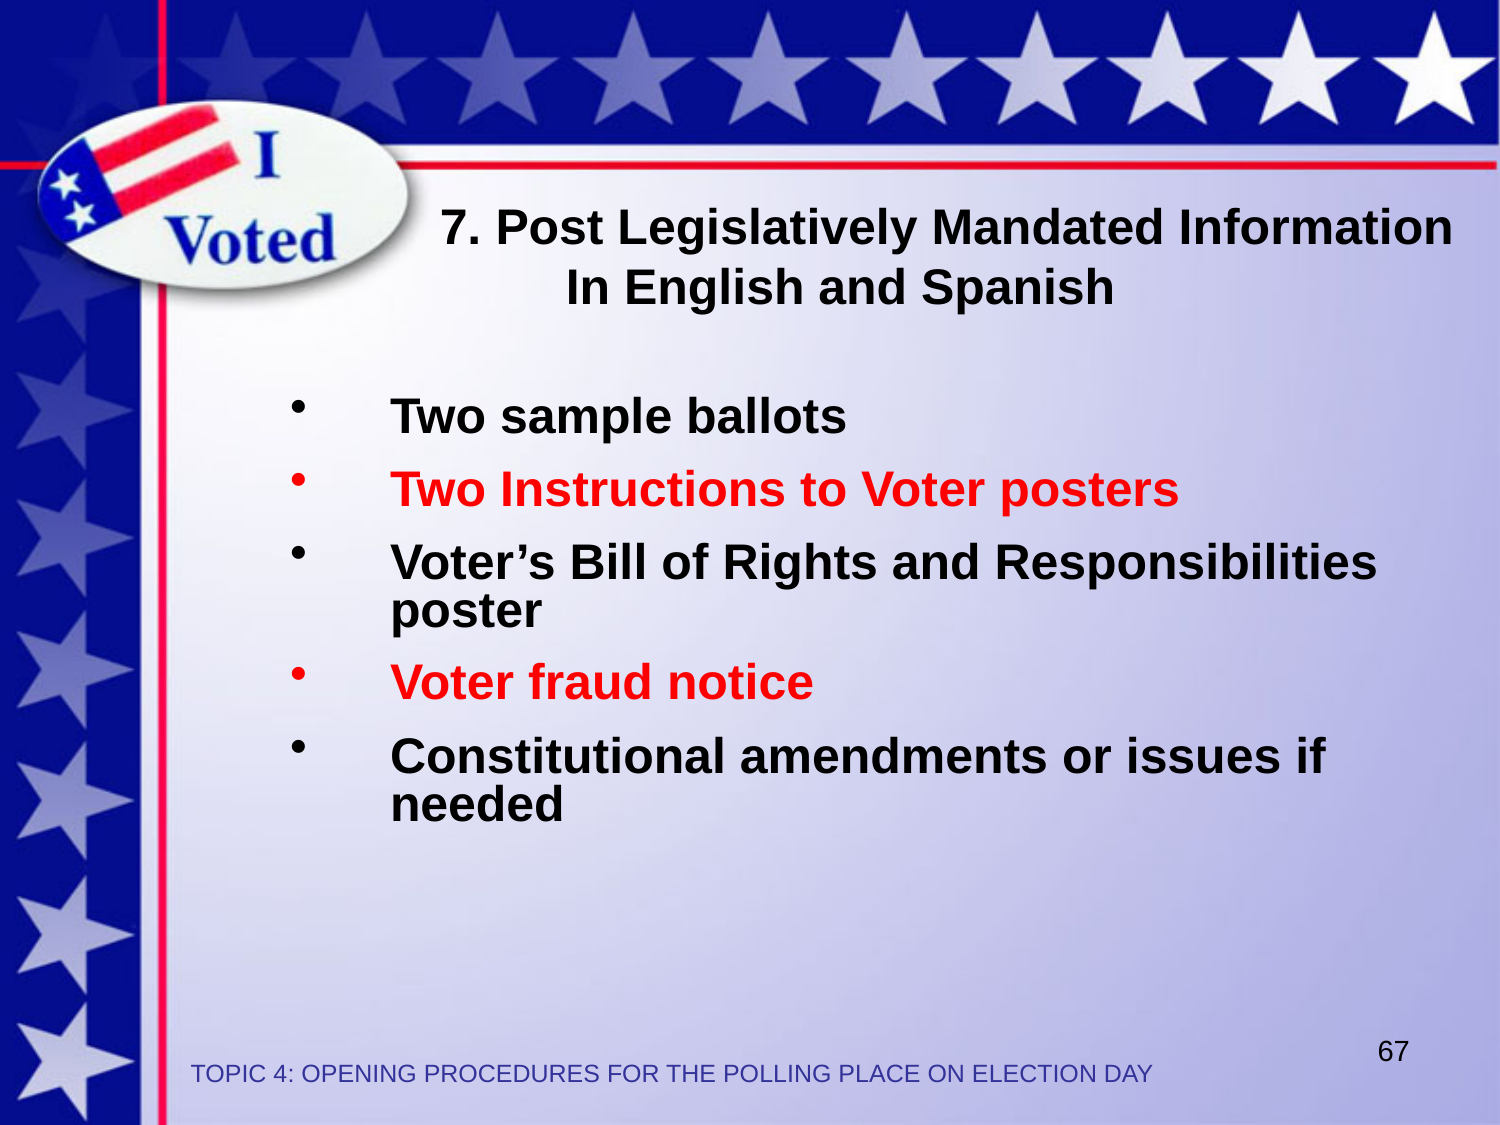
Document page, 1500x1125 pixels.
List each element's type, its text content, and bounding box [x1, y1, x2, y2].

picture [0, 0, 1500, 1125]
text_box TOPIC 4: OPENING PROCEDURES FOR THE POLLING PLACE ON ELECTION DAY [175, 1050, 1074, 1095]
list Two sample ballots Two Instructions to Voter posters Voter’s Bill of Rights and Responsibilities poster Voter fraud notice Constitutional amendments or issues if needed [274, 387, 1438, 876]
text_box 7. Post Legislatively Mandated Information In English and Spanish [424, 187, 1475, 323]
slide_number 67 [1074, 1024, 1426, 1103]
